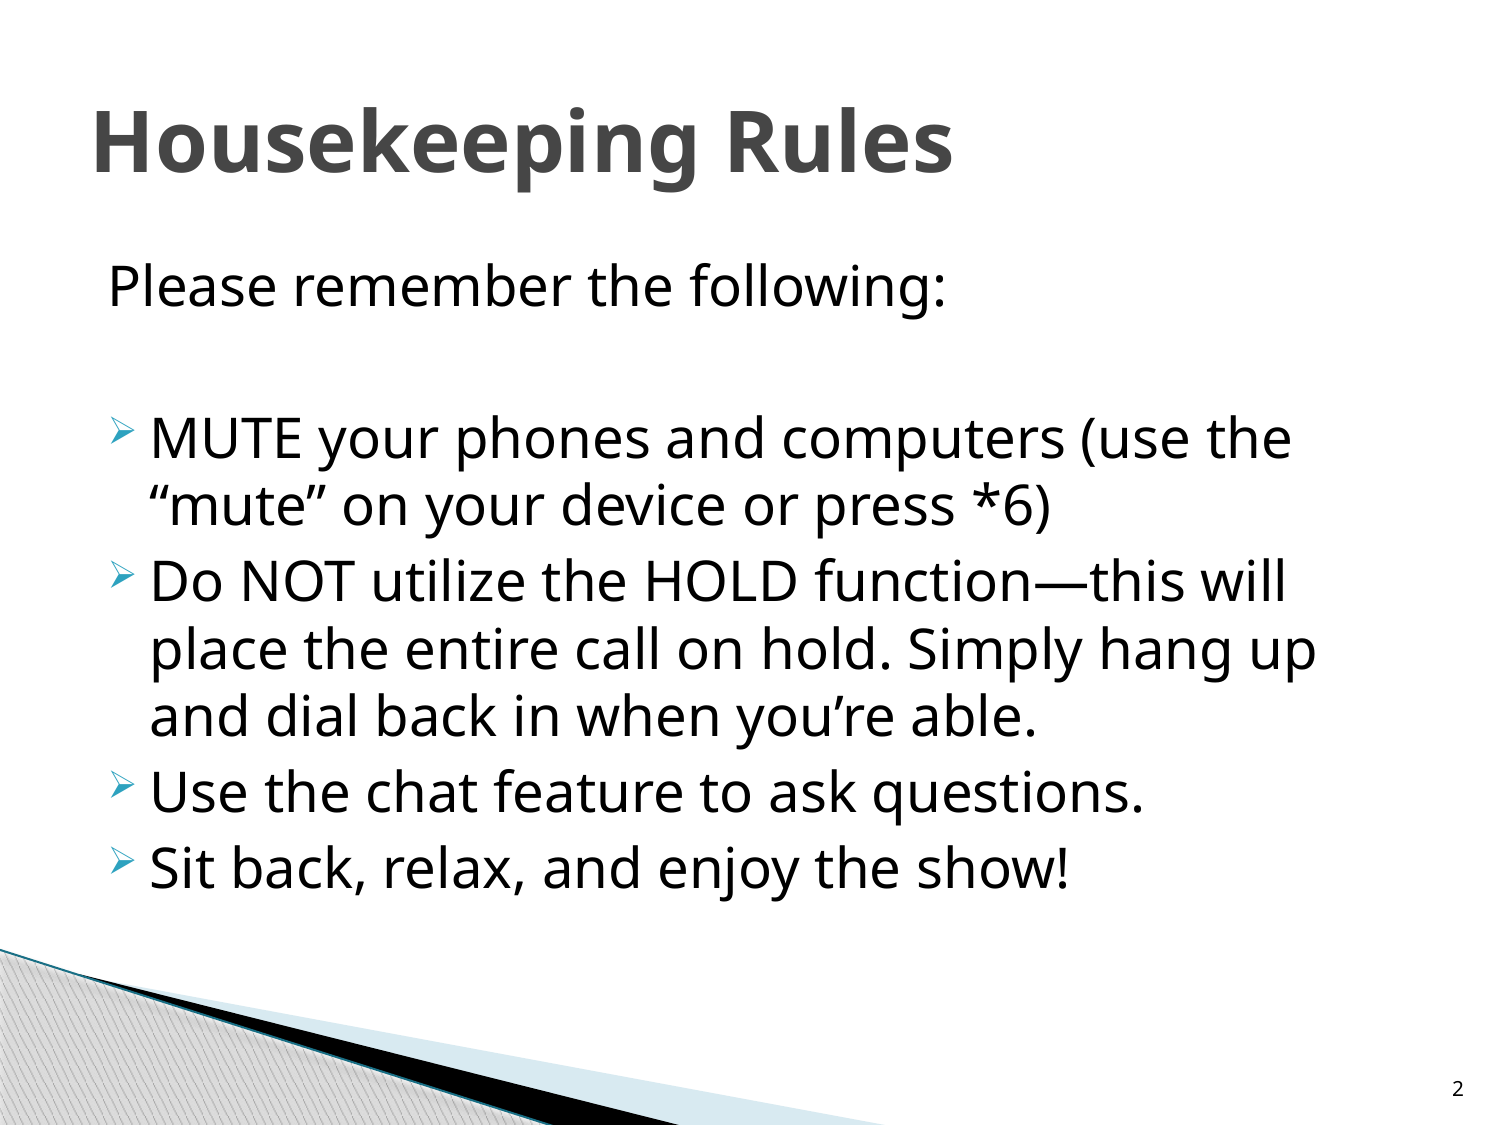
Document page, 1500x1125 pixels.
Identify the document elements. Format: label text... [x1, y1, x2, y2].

list Please remember the following: MUTE your phones and computers (use the “mute” on your device or press *6) Do NOT utilize the HOLD function—this will place the entire call on hold. Simply hang up and dial back in when you’re able. Use the chat feature to ask questions. Sit back, relax, and enjoy the show! [75, 243, 1425, 986]
title Housekeeping Rules [75, 45, 1425, 233]
slide_number 2 [1418, 1051, 1479, 1112]
